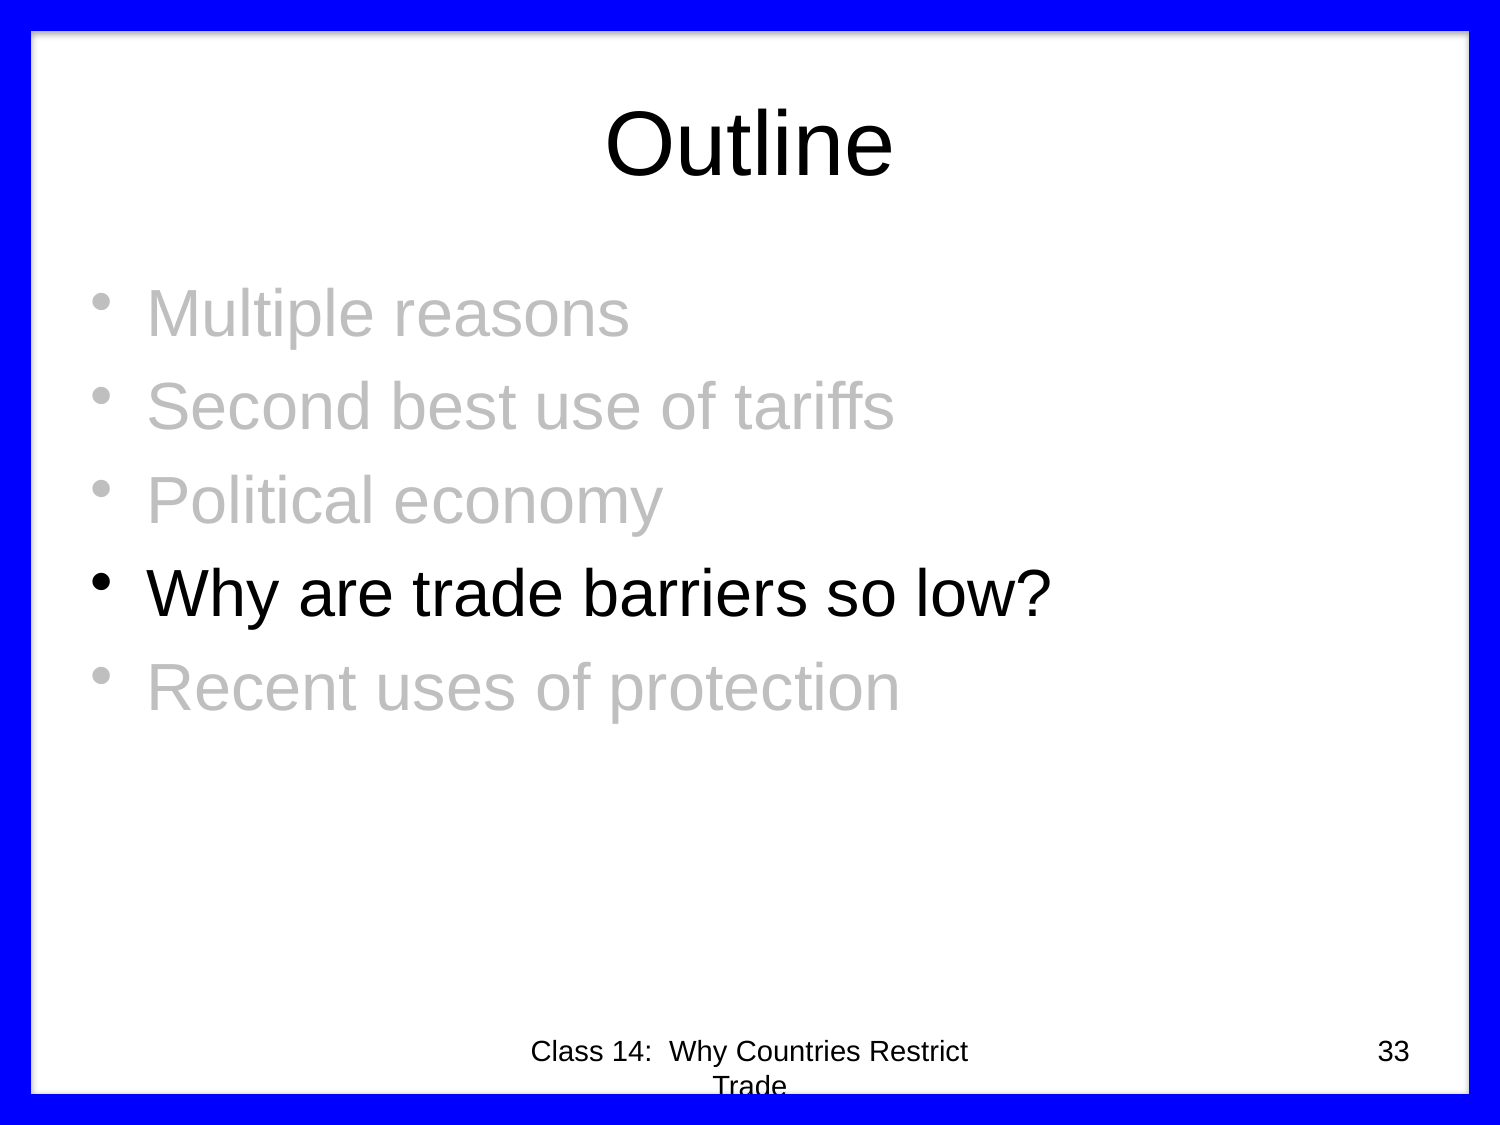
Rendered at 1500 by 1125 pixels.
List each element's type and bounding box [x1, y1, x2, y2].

text_box [0, 0, 1500, 1125]
